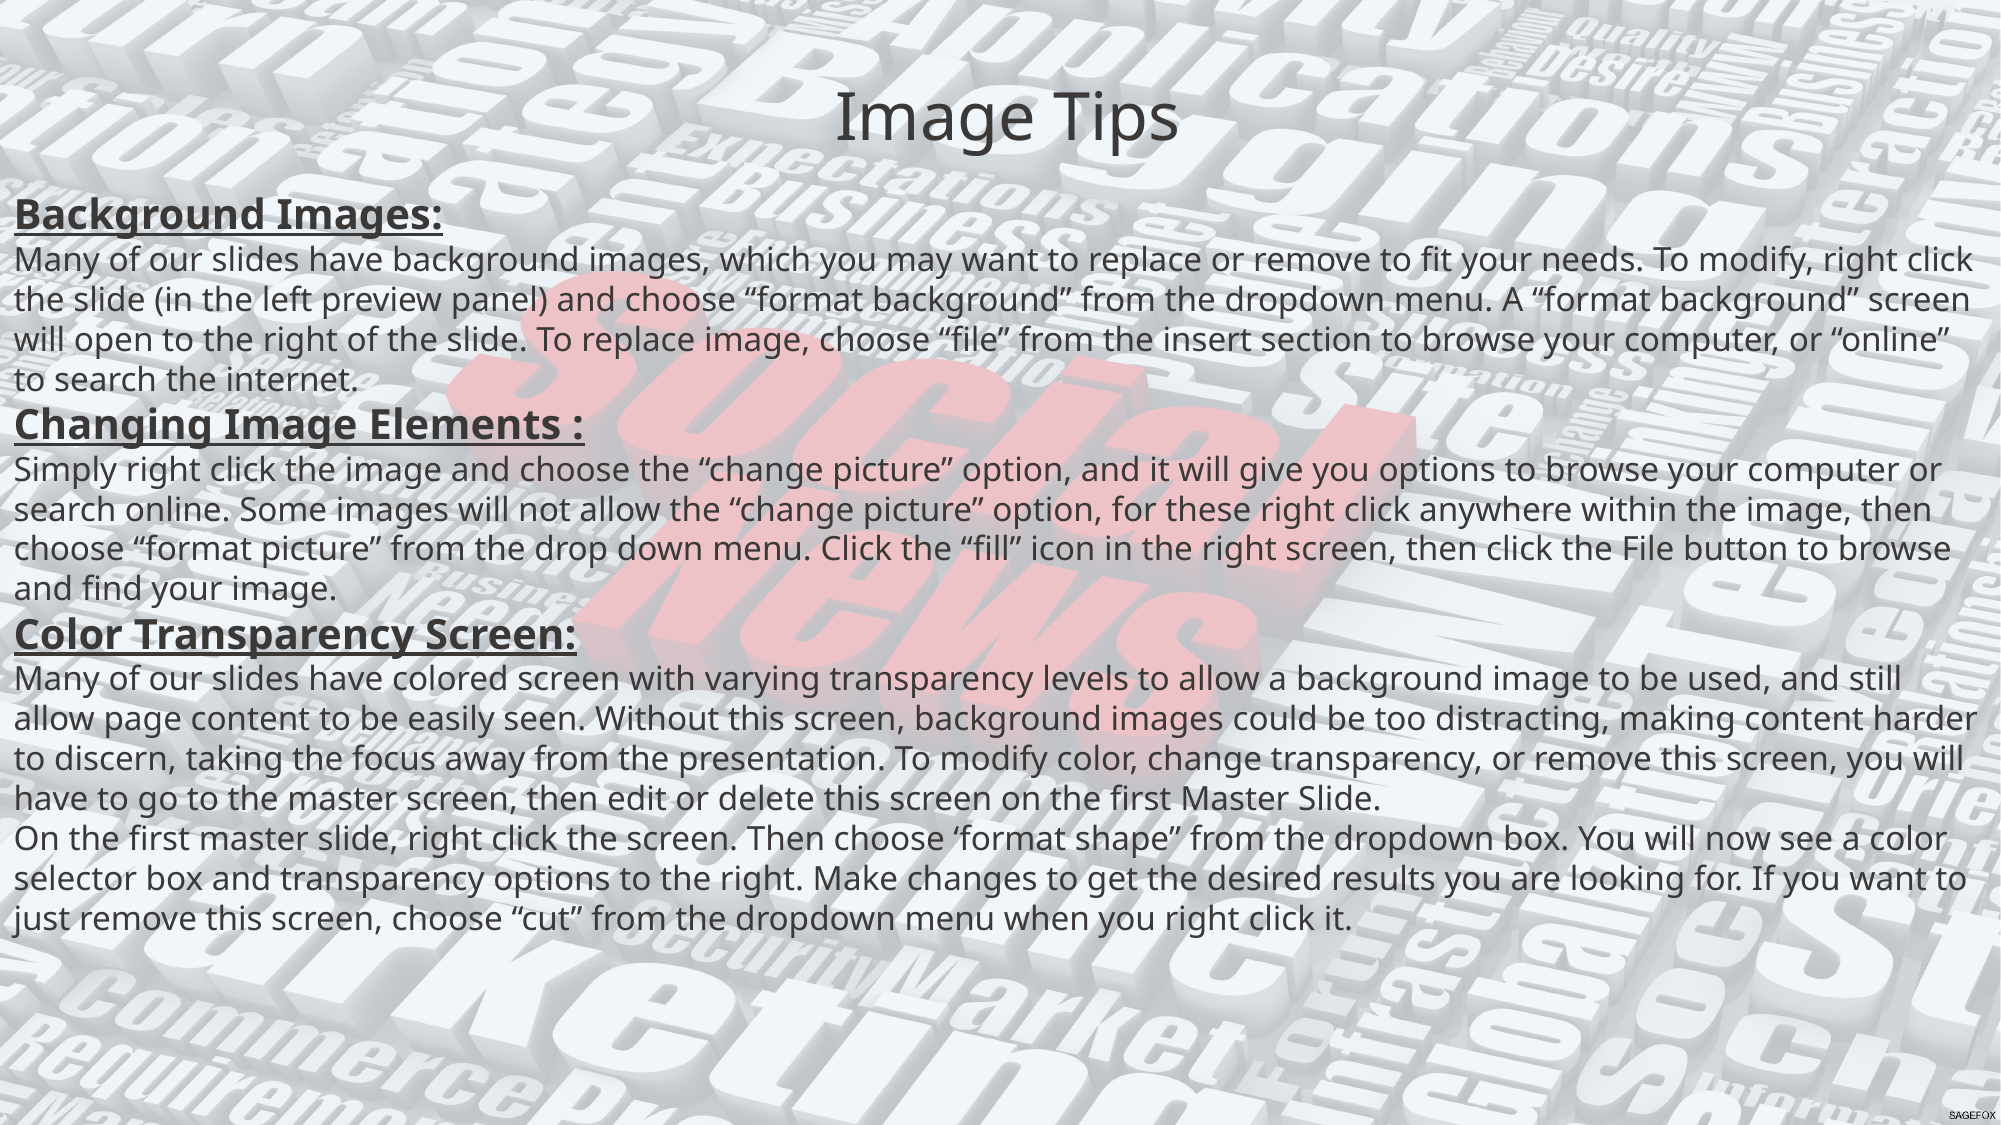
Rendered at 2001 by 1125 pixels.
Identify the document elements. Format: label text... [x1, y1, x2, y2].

text_box Background Images: Many of our slides have background images, which you may want to replace or remove to fit your needs. To modify, right click the slide (in the left preview panel) and choose “format background” from the dropdown menu. A “format background” screen will open to the right of the slide. To replace image, choose “file” from the insert section to browse your computer, or “online” to search the internet. Changing Image Elements : Simply right click the image and choose the “change picture” option, and it will give you options to browse your computer or search online. Some images will not allow the “change picture” option, for these right click anywhere within the image, then choose “format picture” from the drop down menu. Click the “fill” icon in the right screen, then click the File button to browse and find your image. Color Transparency Screen: Many of our slides have colored screen with varying transparency levels to allow a background image to be used, and still allow page content to be easily seen. Without this screen, background images could be too distracting, making content harder to discern, taking the focus away from the presentation. To modify color, change transparency, or remove this screen, you will have to go to the master screen, then edit or delete this screen on the first Master Slide. On the first master slide, right click the screen. Then choose ‘format shape” from the dropdown box. You will now see a color selector box and transparency options to the right. Make changes to get the desired results you are looking for. If you want to just remove this screen, choose “cut” from the dropdown menu when you right click it. [0, 0, 2000, 1125]
title Image Tips [597, 59, 1420, 177]
